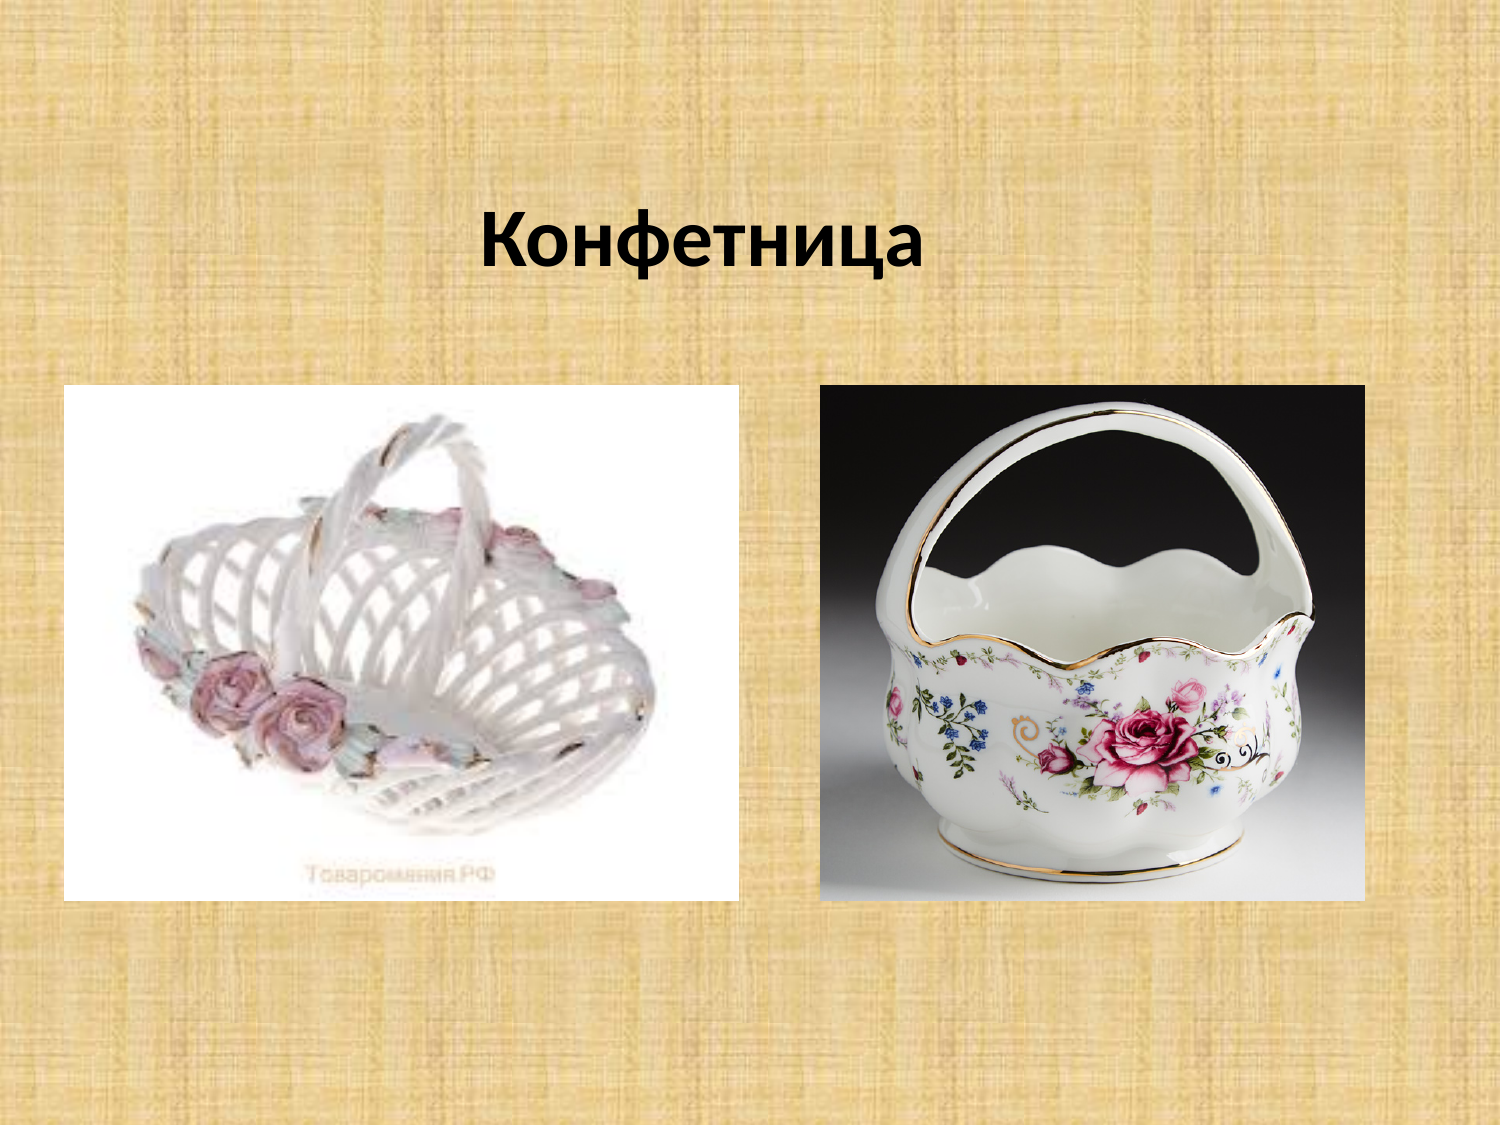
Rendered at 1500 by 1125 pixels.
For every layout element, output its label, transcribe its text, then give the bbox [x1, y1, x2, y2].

text_box Конфетница [269, 175, 1137, 291]
picture [0, 0, 1500, 1125]
